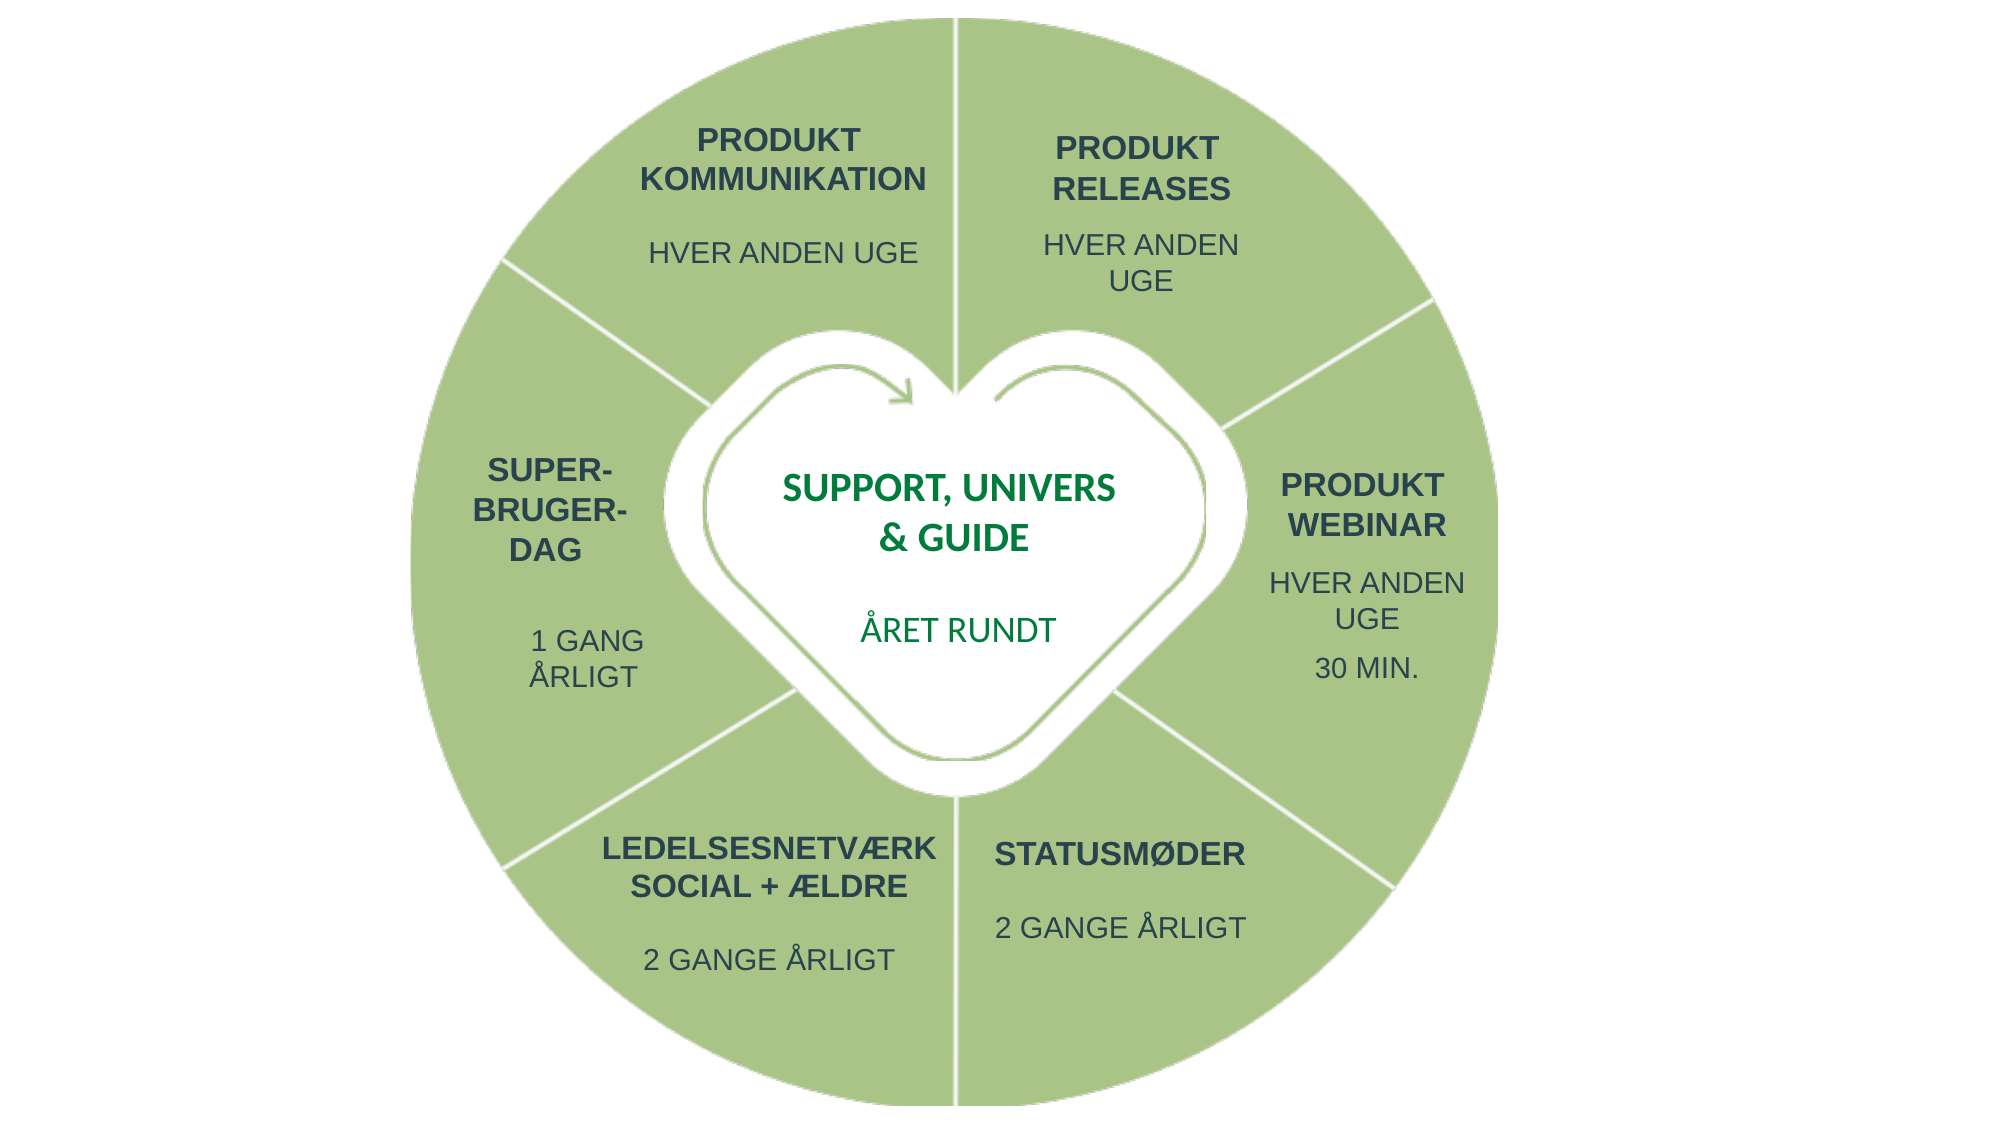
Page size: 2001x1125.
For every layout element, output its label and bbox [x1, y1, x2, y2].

picture [410, 18, 1499, 1107]
